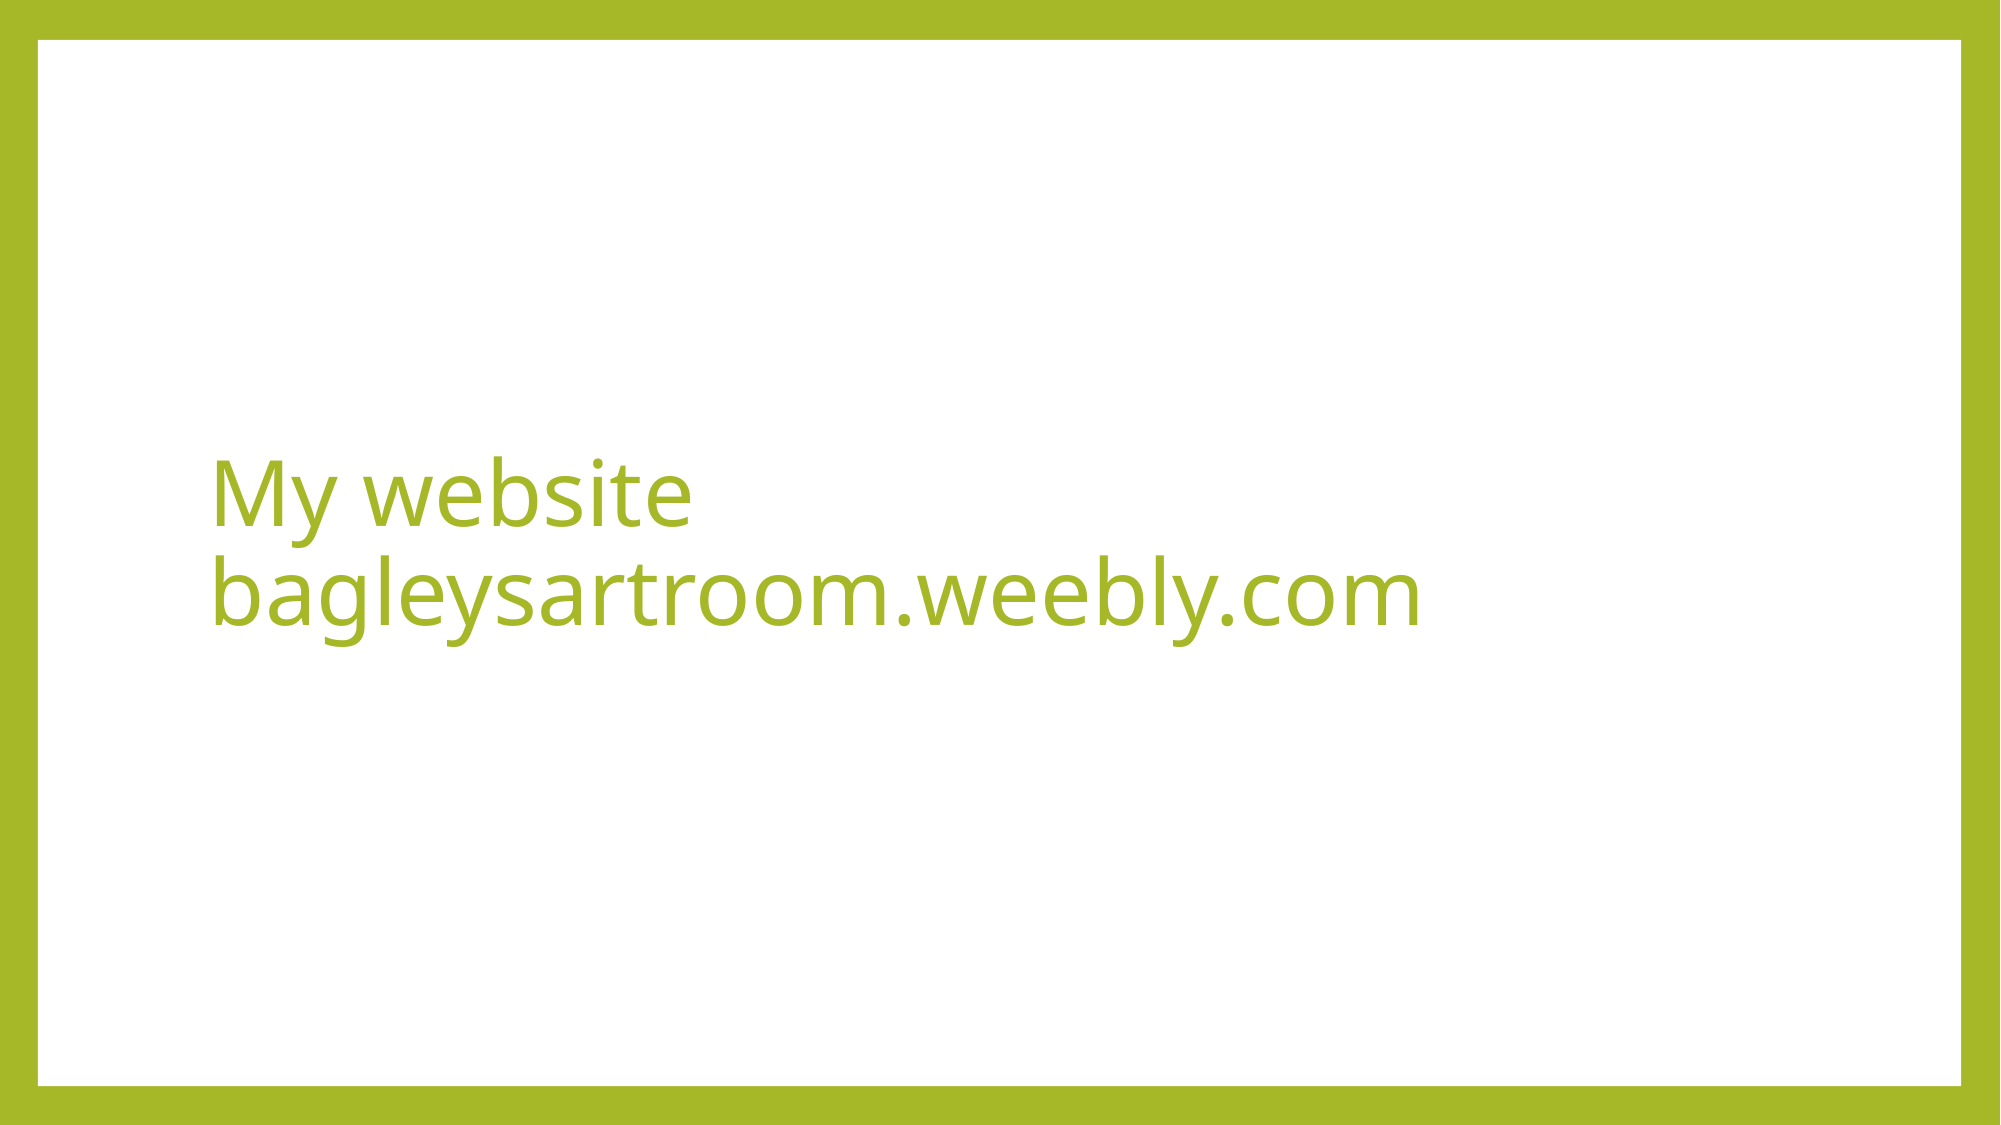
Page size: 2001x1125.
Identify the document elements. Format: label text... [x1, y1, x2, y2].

title My website bagleysartroom.weebly.com [193, 435, 1814, 658]
